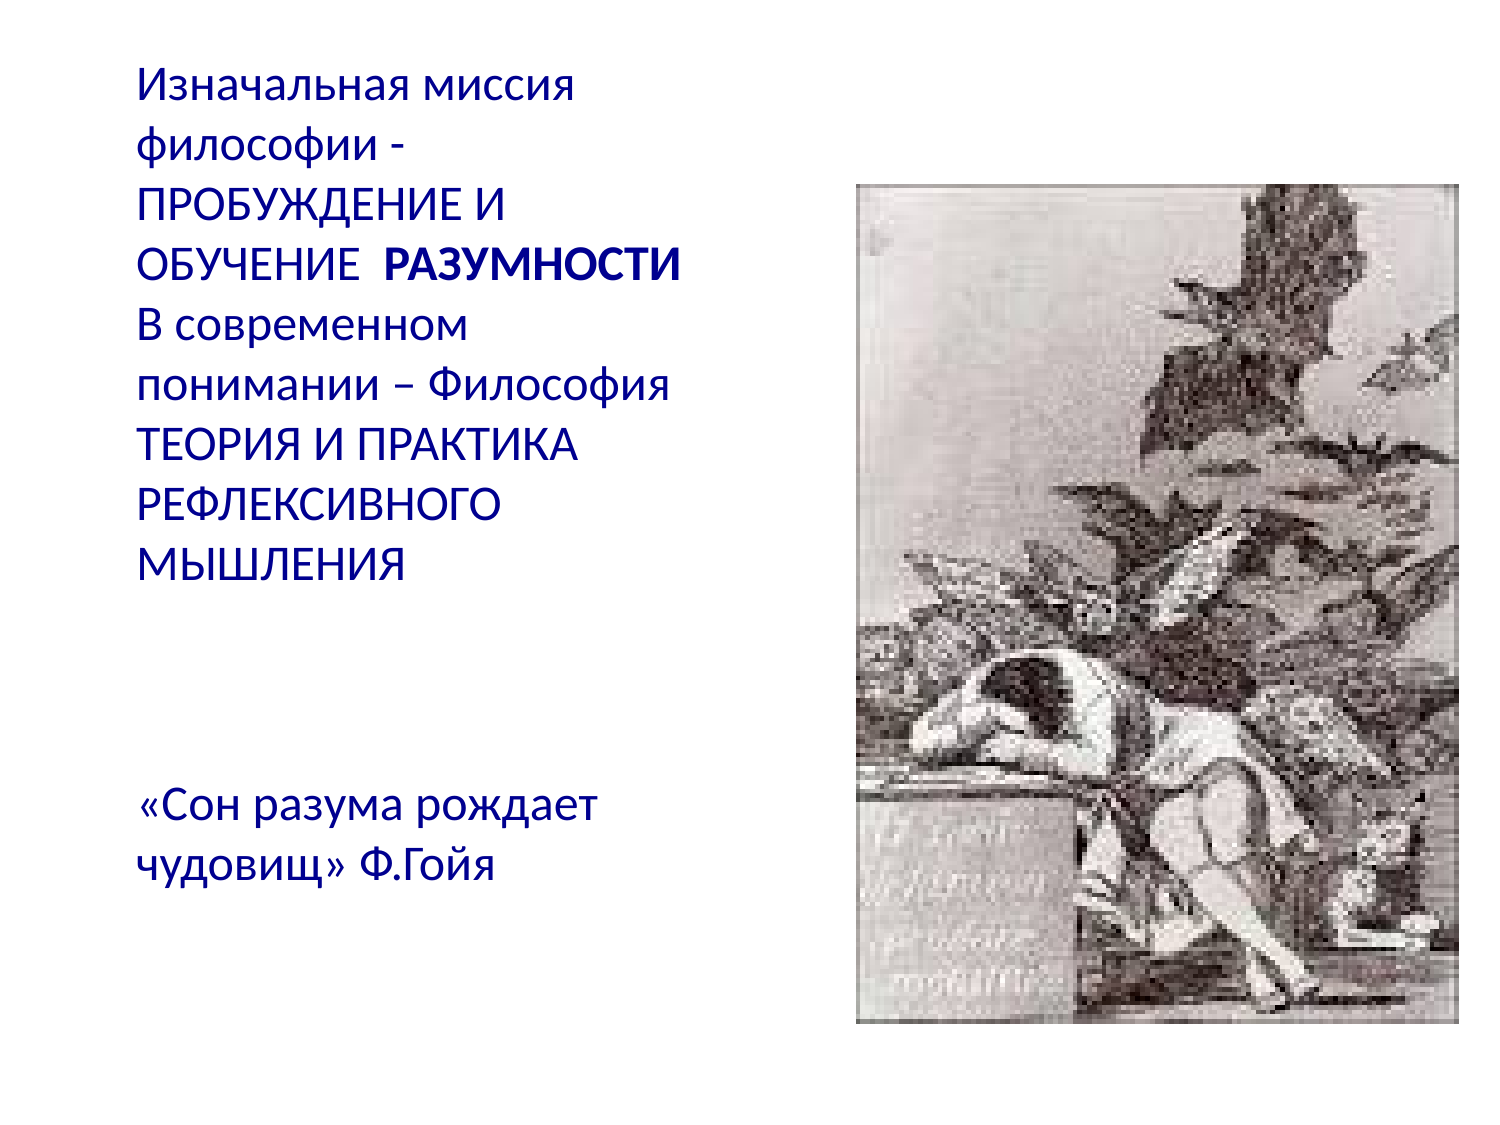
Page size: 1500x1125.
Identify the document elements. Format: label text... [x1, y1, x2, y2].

text_box Изначальная миссия философии - ПРОБУЖДЕНИЕ И ОБУЧЕНИЕ РАЗУМНОСТИ В современном понимании – Философия ТЕОРИЯ И ПРАКТИКА РЕФЛЕКСИВНОГО МЫШЛЕНИЯ «Сон разума рождает чудовищ» Ф.Гойя [121, 42, 698, 898]
picture [856, 184, 1459, 1024]
